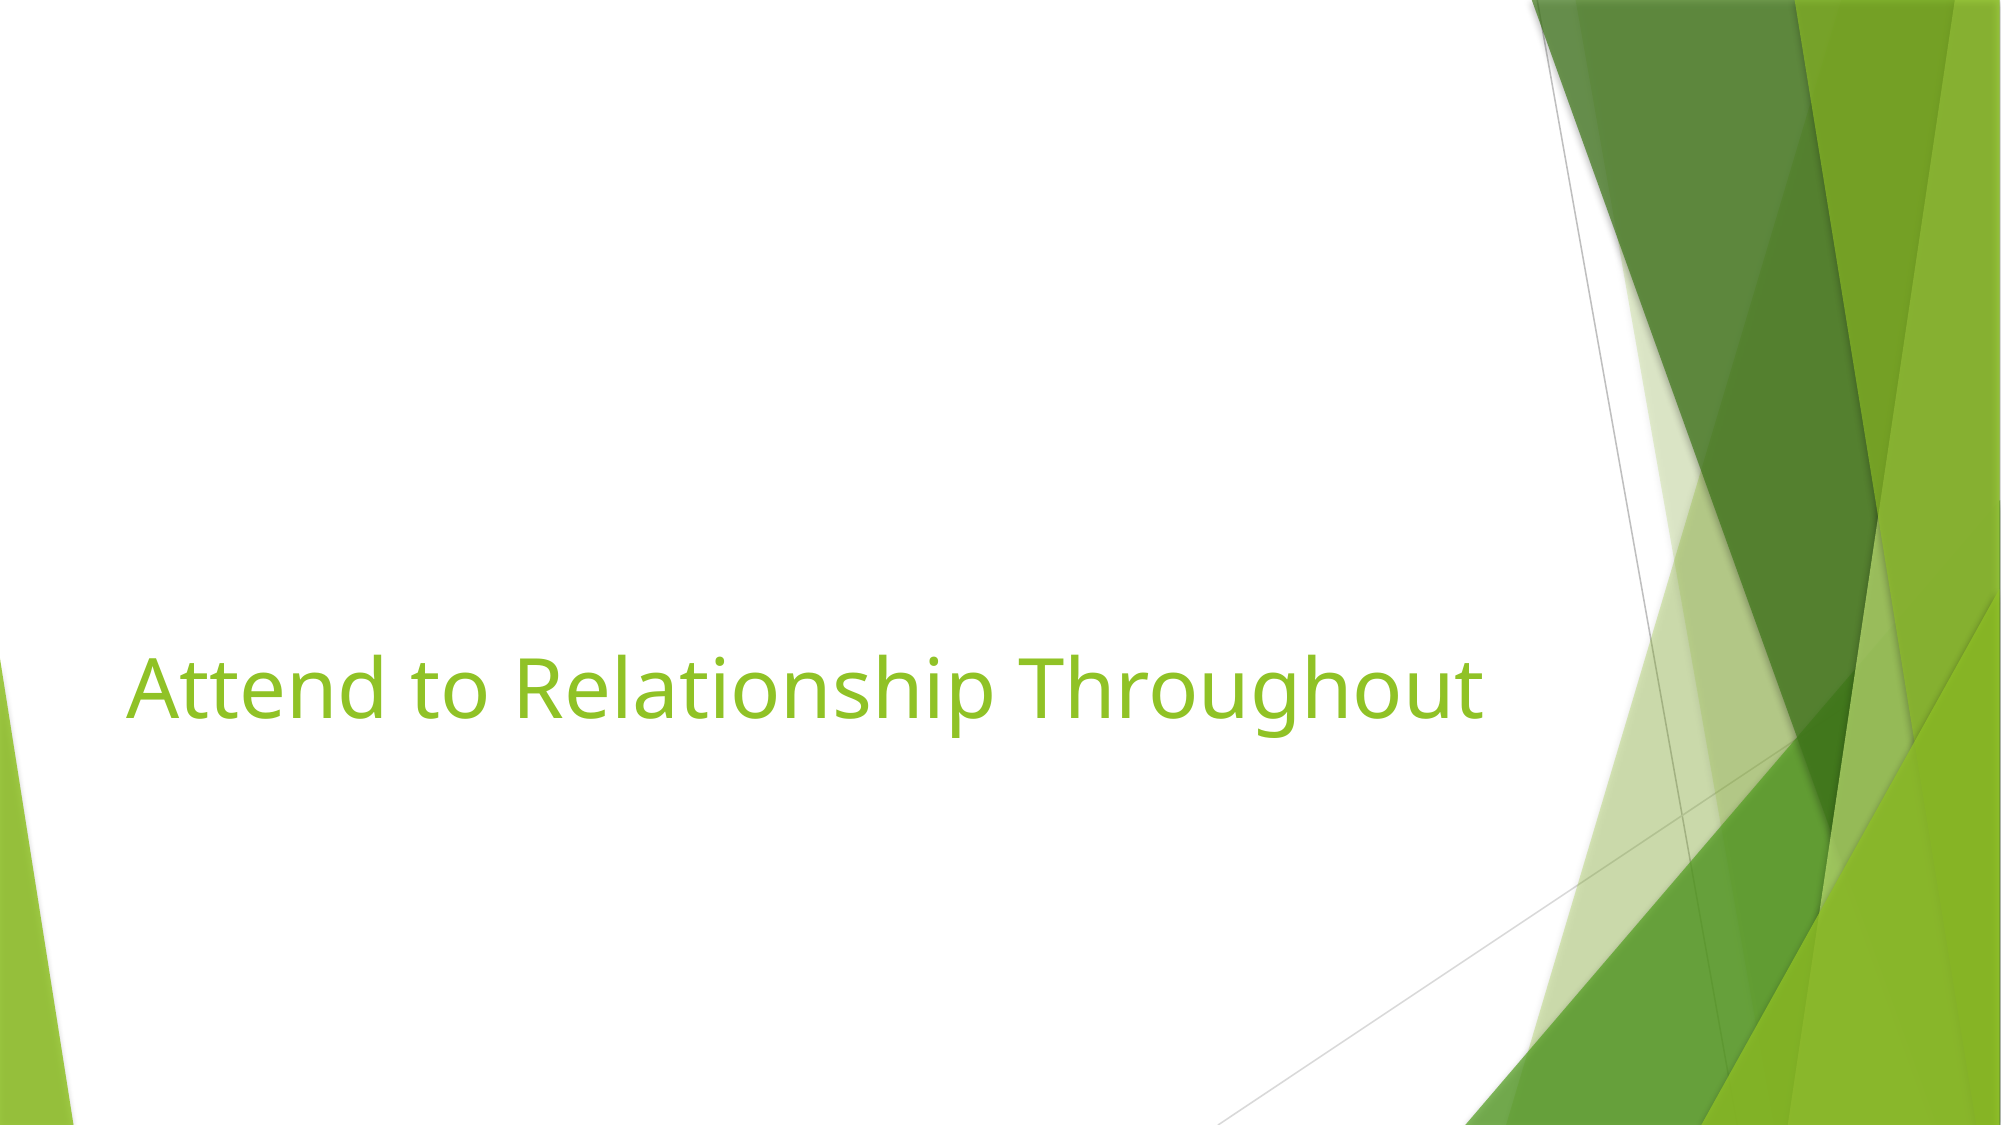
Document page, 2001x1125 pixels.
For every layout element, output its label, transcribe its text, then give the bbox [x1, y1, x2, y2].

title Attend to Relationship Throughout [111, 443, 1522, 743]
